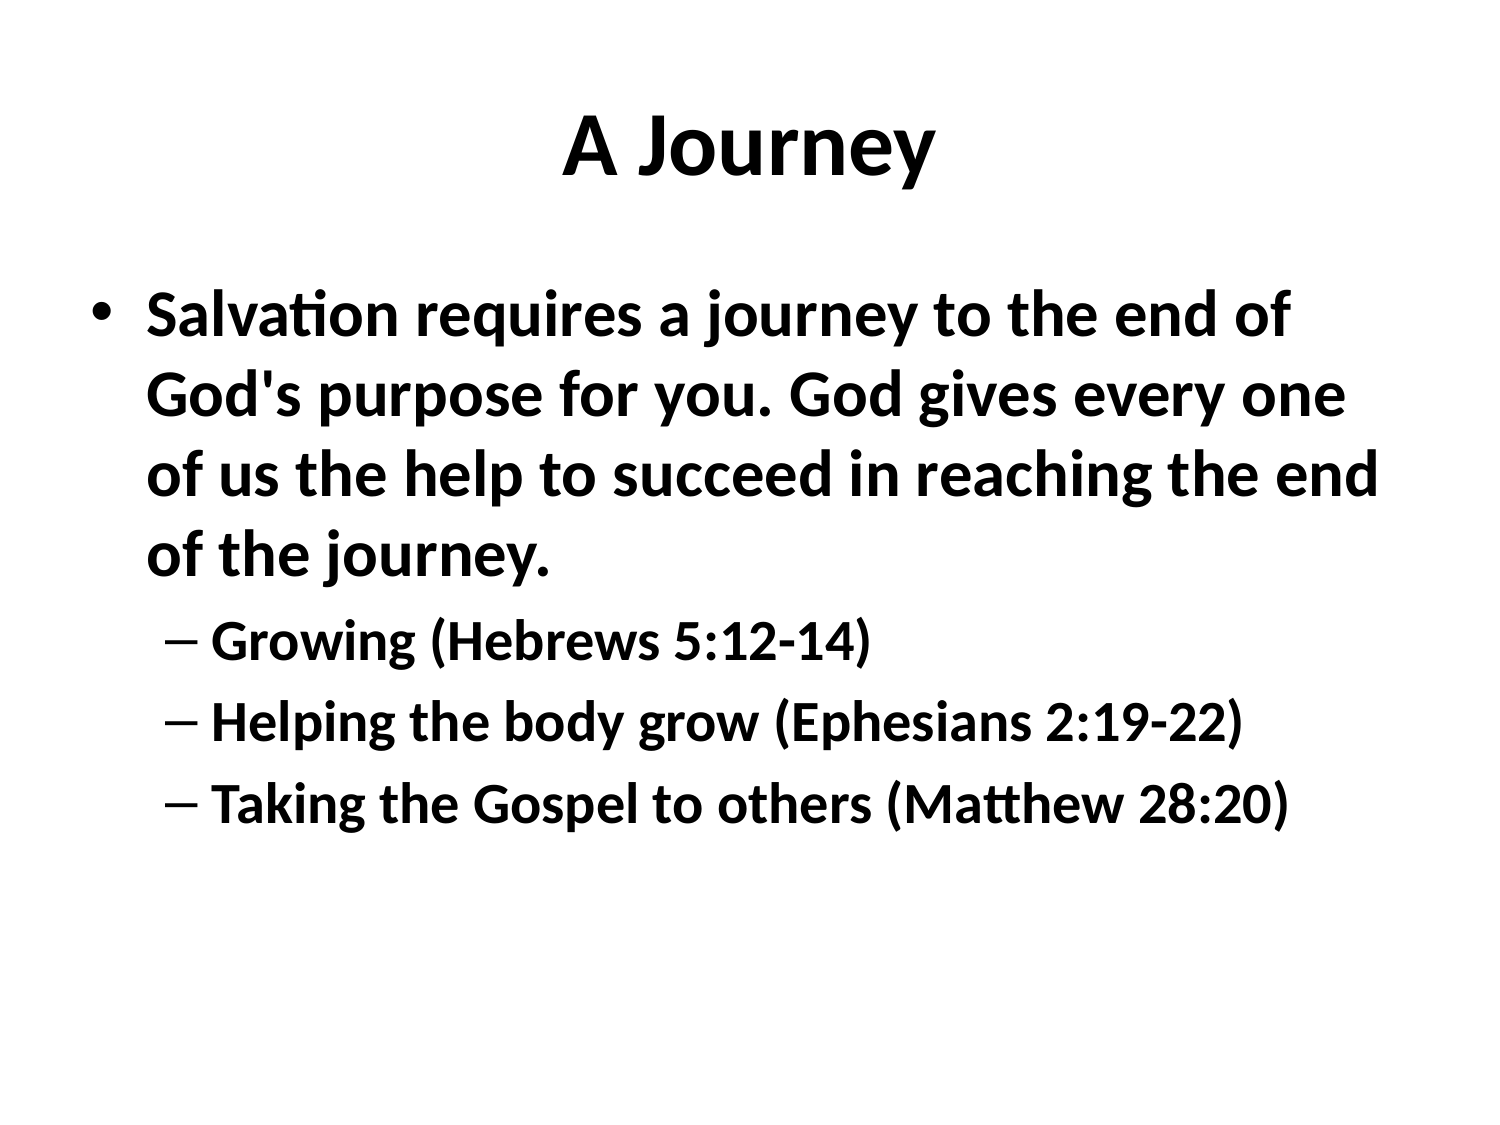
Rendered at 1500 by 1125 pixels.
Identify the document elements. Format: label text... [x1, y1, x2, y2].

title A Journey [75, 45, 1425, 233]
list Salvation requires a journey to the end of God's purpose for you. God gives every one of us the help to succeed in reaching the end of the journey. Growing (Hebrews 5:12-14) Helping the body grow (Ephesians 2:19-22) Taking the Gospel to others (Matthew 28:20) [75, 262, 1425, 1125]
